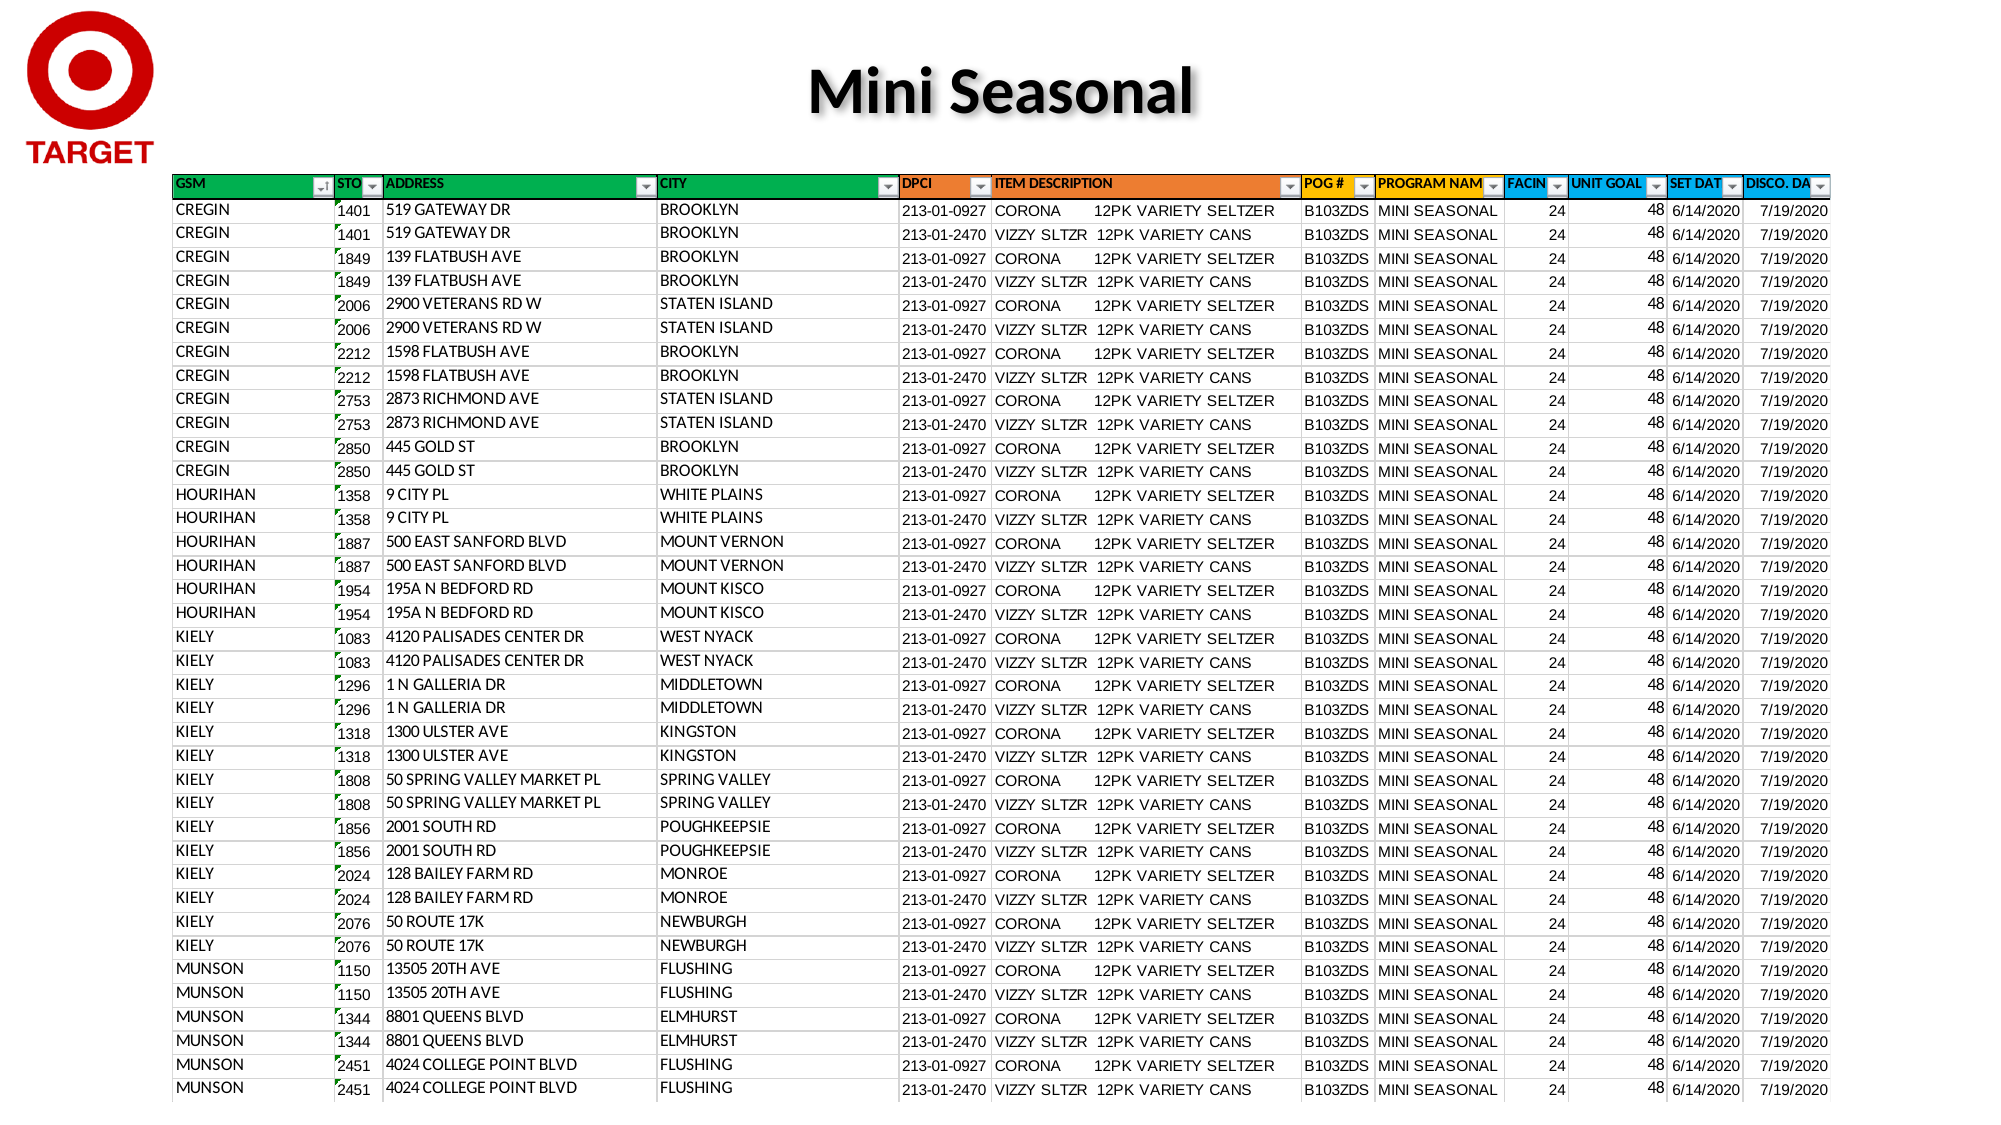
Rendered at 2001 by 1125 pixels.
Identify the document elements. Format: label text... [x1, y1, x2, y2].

picture [172, 174, 1832, 1103]
text_box Mini Seasonal [792, 39, 1211, 134]
picture [19, 0, 160, 175]
